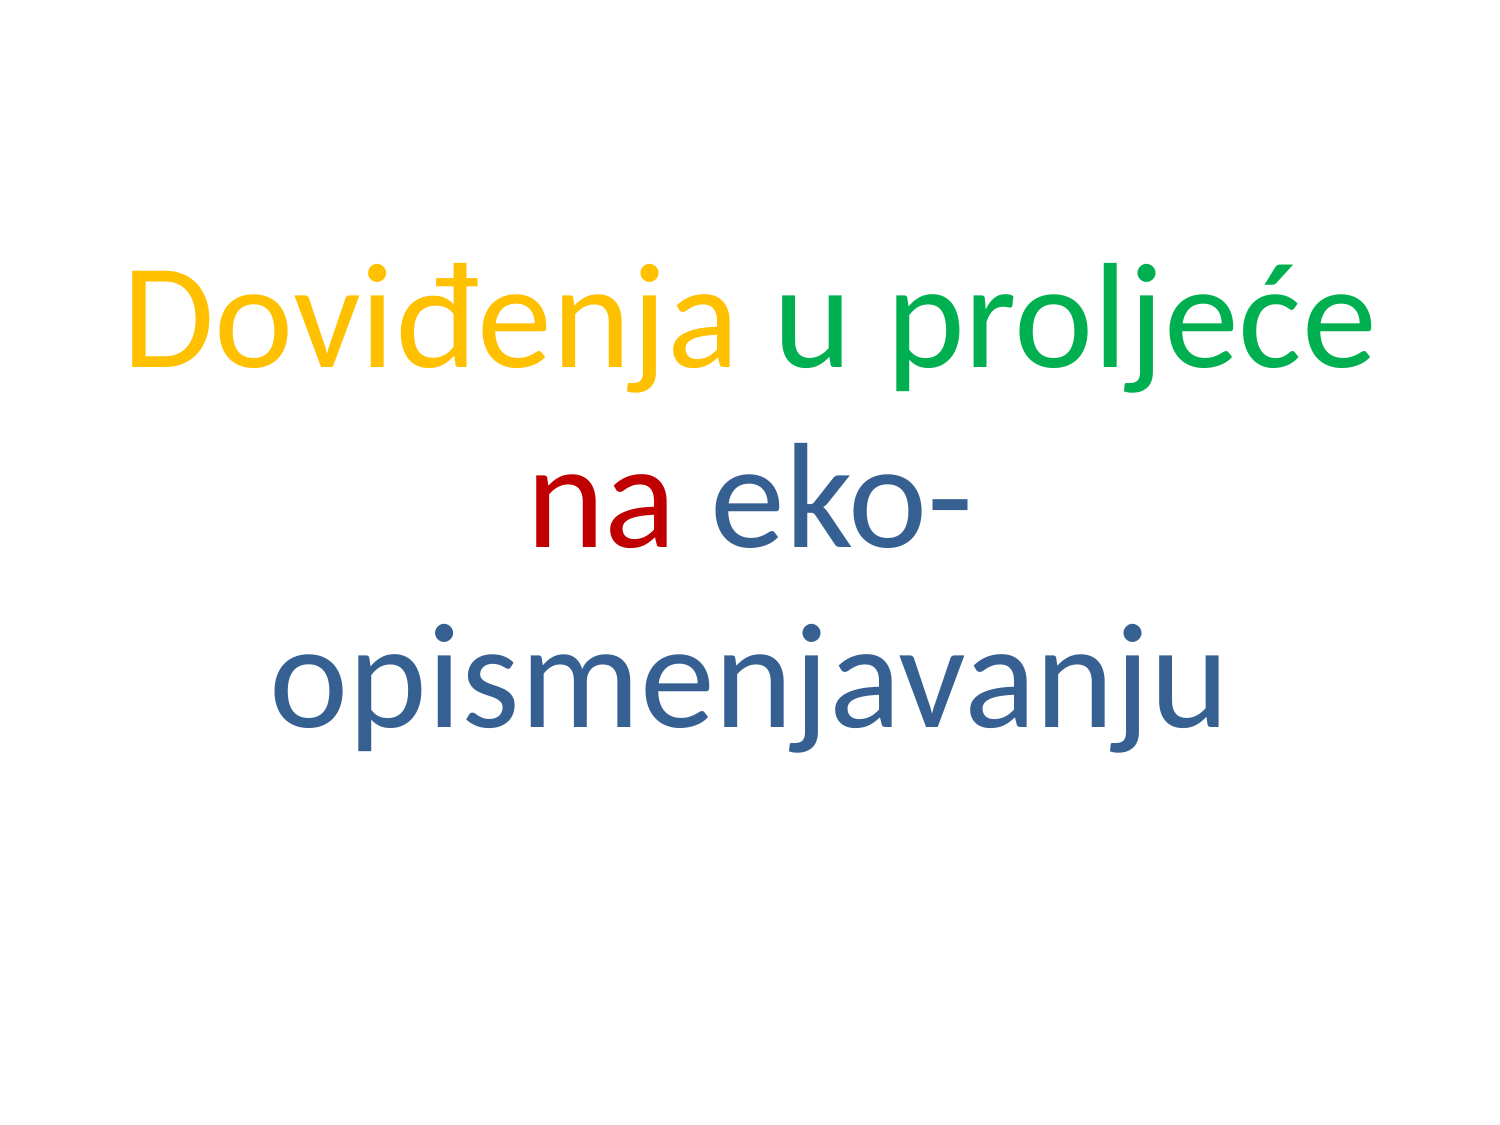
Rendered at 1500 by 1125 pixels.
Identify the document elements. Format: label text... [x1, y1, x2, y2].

list Doviđenja u proljeće na eko-opismenjavanju [75, 0, 1425, 1005]
